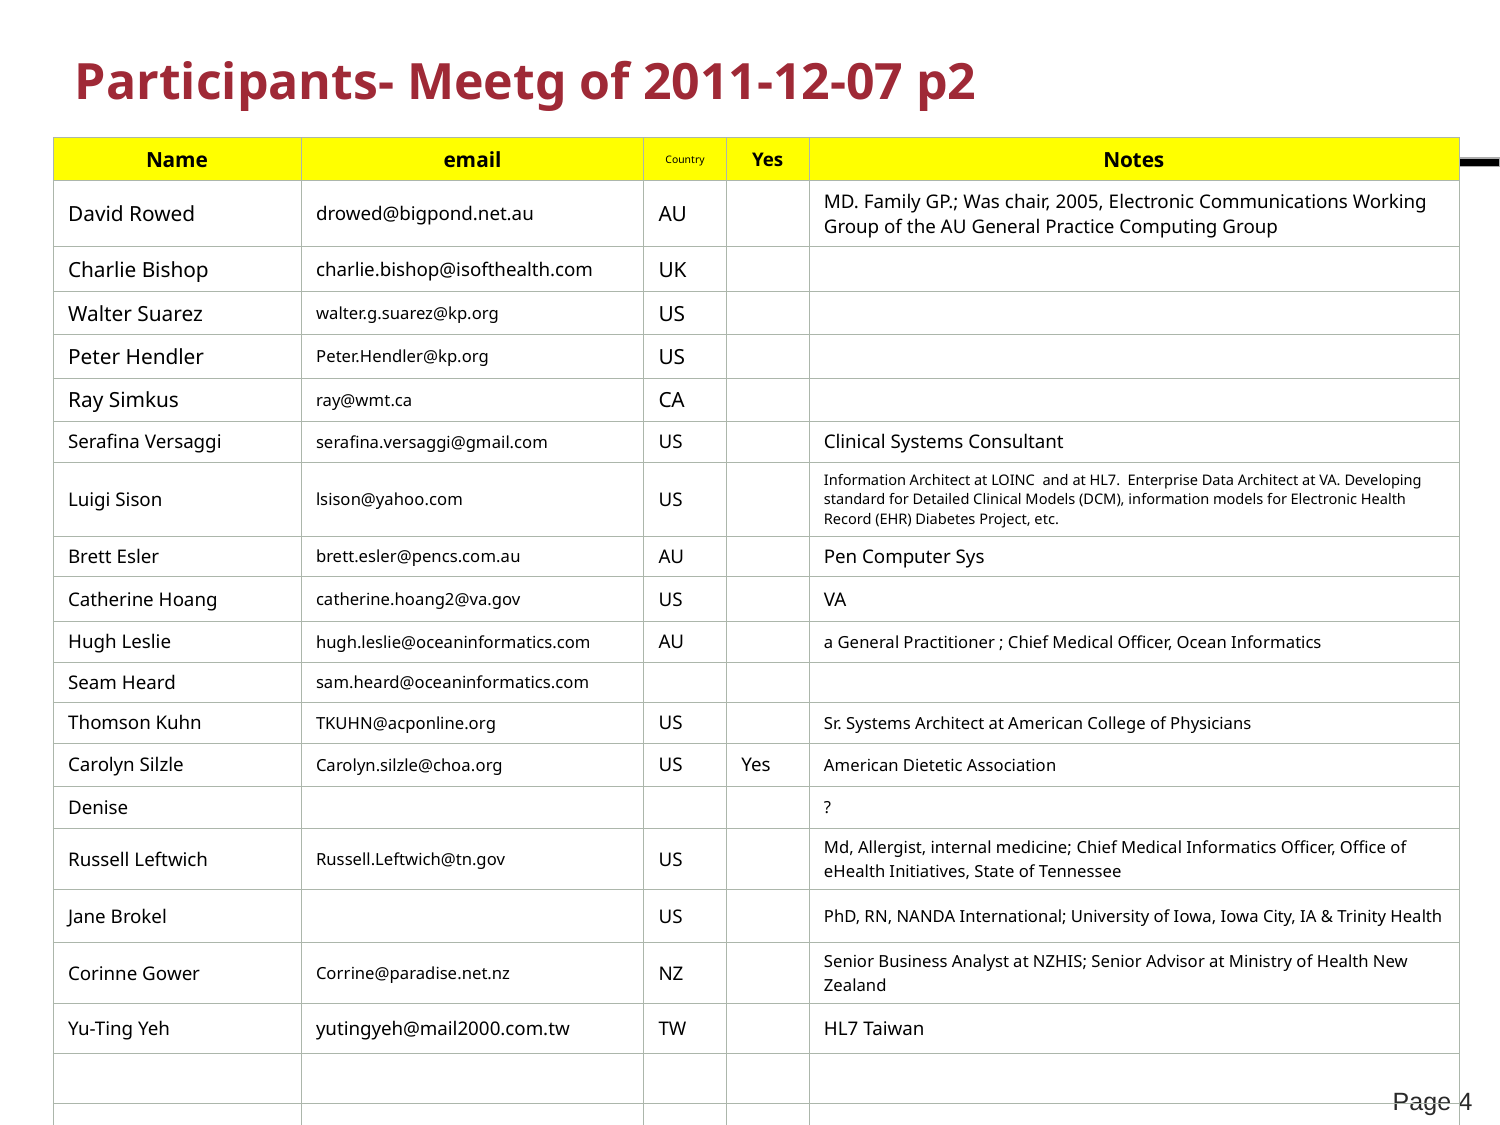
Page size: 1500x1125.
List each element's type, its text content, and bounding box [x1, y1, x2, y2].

table_cell US [644, 422, 726, 462]
table_cell [644, 787, 726, 828]
table_cell [810, 1054, 1459, 1103]
table_cell brett.esler@pencs.com.au [302, 537, 643, 576]
table_cell [727, 663, 809, 702]
table_header Name [54, 138, 301, 180]
table_cell David Rowed [54, 181, 301, 246]
table_cell walter.g.suarez@kp.org [302, 292, 643, 334]
table_cell HL7 Taiwan [810, 1004, 1459, 1053]
table_cell hugh.leslie@oceaninformatics.com [302, 622, 643, 662]
table_cell [727, 422, 809, 462]
table_cell Serafina Versaggi [54, 422, 301, 462]
table_cell [727, 1104, 809, 1125]
table_cell [810, 1104, 1459, 1125]
table_cell [810, 247, 1459, 291]
table_cell Ray Simkus [54, 379, 301, 421]
table_cell Russell Leftwich [54, 829, 301, 889]
table_cell Carolyn Silzle [54, 744, 301, 786]
table_cell [54, 1104, 301, 1125]
table_cell MD. Family GP.; Was chair, 2005, Electronic Communications Working Group of the AU General Practice Computing Group [810, 181, 1459, 246]
table_cell ray@wmt.ca [302, 379, 643, 421]
table_cell Brett Esler [54, 537, 301, 576]
table_cell [727, 703, 809, 743]
table_cell ? [810, 787, 1459, 828]
table_cell charlie.bishop@isofthealth.com [302, 247, 643, 291]
table_cell Yu-Ting Yeh [54, 1004, 301, 1053]
table_cell Peter.Hendler@kp.org [302, 335, 643, 378]
table_cell [810, 292, 1459, 334]
table_cell Carolyn.silzle@choa.org [302, 744, 643, 786]
table_cell yutingyeh@mail2000.com.tw [302, 1004, 643, 1053]
table_cell Luigi Sison [54, 463, 301, 536]
table_cell lsison@yahoo.com [302, 463, 643, 536]
table_header Yes [727, 138, 809, 180]
table_cell AU [644, 622, 726, 662]
table_cell AU [644, 537, 726, 576]
table_cell Seam Heard [54, 663, 301, 702]
table_cell [727, 787, 809, 828]
table_cell UK [644, 247, 726, 291]
table_cell American Dietetic Association [810, 744, 1459, 786]
table_cell US [644, 744, 726, 786]
table_cell Catherine Hoang [54, 577, 301, 621]
table_cell [302, 787, 643, 828]
table_cell [727, 1004, 809, 1053]
table_cell [727, 292, 809, 334]
table_cell Jane Brokel [54, 890, 301, 942]
table_header Country [644, 138, 726, 180]
title Participants- Meetg of 2011-12-07 p2 [74, 19, 1447, 137]
table_cell US [644, 890, 726, 942]
table_cell Russell.Leftwich@tn.gov [302, 829, 643, 889]
table_cell Clinical Systems Consultant [810, 422, 1459, 462]
table_cell sam.heard@oceaninformatics.com [302, 663, 643, 702]
table_cell Corinne Gower [54, 943, 301, 1003]
table_cell [727, 379, 809, 421]
table_cell [302, 890, 643, 942]
table_cell TW [644, 1004, 726, 1053]
table_cell CA [644, 379, 726, 421]
table_cell AU [644, 181, 726, 246]
table_cell [727, 1054, 809, 1103]
table_cell US [644, 703, 726, 743]
table_cell Md, Allergist, internal medicine; Chief Medical Informatics Officer, Office of eHealth Initiatives, State of Tennessee [810, 829, 1459, 889]
table_cell [644, 663, 726, 702]
table_cell [644, 1104, 726, 1125]
table_cell [727, 181, 809, 246]
table_cell US [644, 577, 726, 621]
table_cell [302, 1104, 643, 1125]
table_cell [727, 577, 809, 621]
table_cell TKUHN@acponline.org [302, 703, 643, 743]
table_cell [810, 335, 1459, 378]
table_cell [727, 463, 809, 536]
table_cell [810, 379, 1459, 421]
table_cell Denise [54, 787, 301, 828]
table_cell a General Practitioner ; Chief Medical Officer, Ocean Informatics [810, 622, 1459, 662]
table_cell [54, 1054, 301, 1103]
table_cell [727, 247, 809, 291]
table_cell US [644, 335, 726, 378]
table_cell Pen Computer Sys [810, 537, 1459, 576]
table_cell VA [810, 577, 1459, 621]
table_cell NZ [644, 943, 726, 1003]
table_cell [727, 890, 809, 942]
table_cell [727, 943, 809, 1003]
table_cell catherine.hoang2@va.gov [302, 577, 643, 621]
table_cell US [644, 829, 726, 889]
table_cell drowed@bigpond.net.au [302, 181, 643, 246]
table_cell US [644, 292, 726, 334]
table_cell US [644, 463, 726, 536]
table_cell Sr. Systems Architect at American College of Physicians [810, 703, 1459, 743]
table_cell [810, 663, 1459, 702]
table_cell Walter Suarez [54, 292, 301, 334]
table_cell [727, 622, 809, 662]
table_cell [302, 1054, 643, 1103]
table_cell Corrine@paradise.net.nz [302, 943, 643, 1003]
table_cell Peter Hendler [54, 335, 301, 378]
table_cell Yes [727, 744, 809, 786]
table_cell [727, 829, 809, 889]
table_cell PhD, RN, NANDA International; University of Iowa, Iowa City, IA & Trinity Health [810, 890, 1459, 942]
table_cell Charlie Bishop [54, 247, 301, 291]
table_header Notes [810, 138, 1459, 180]
table_header email [302, 138, 643, 180]
table_cell [727, 335, 809, 378]
table_cell [727, 537, 809, 576]
table_cell serafina.versaggi@gmail.com [302, 422, 643, 462]
table_cell [644, 1054, 726, 1103]
table_cell Information Architect at LOINC and at HL7. Enterprise Data Architect at VA. Developing standard for Detailed Clinical Models (DCM), information models for Electronic Health Record (EHR) Diabetes Project, etc. [810, 463, 1459, 536]
table_cell Hugh Leslie [54, 622, 301, 662]
table_cell Thomson Kuhn [54, 703, 301, 743]
table_cell Senior Business Analyst at NZHIS; Senior Advisor at Ministry of Health New Zealand [810, 943, 1459, 1003]
